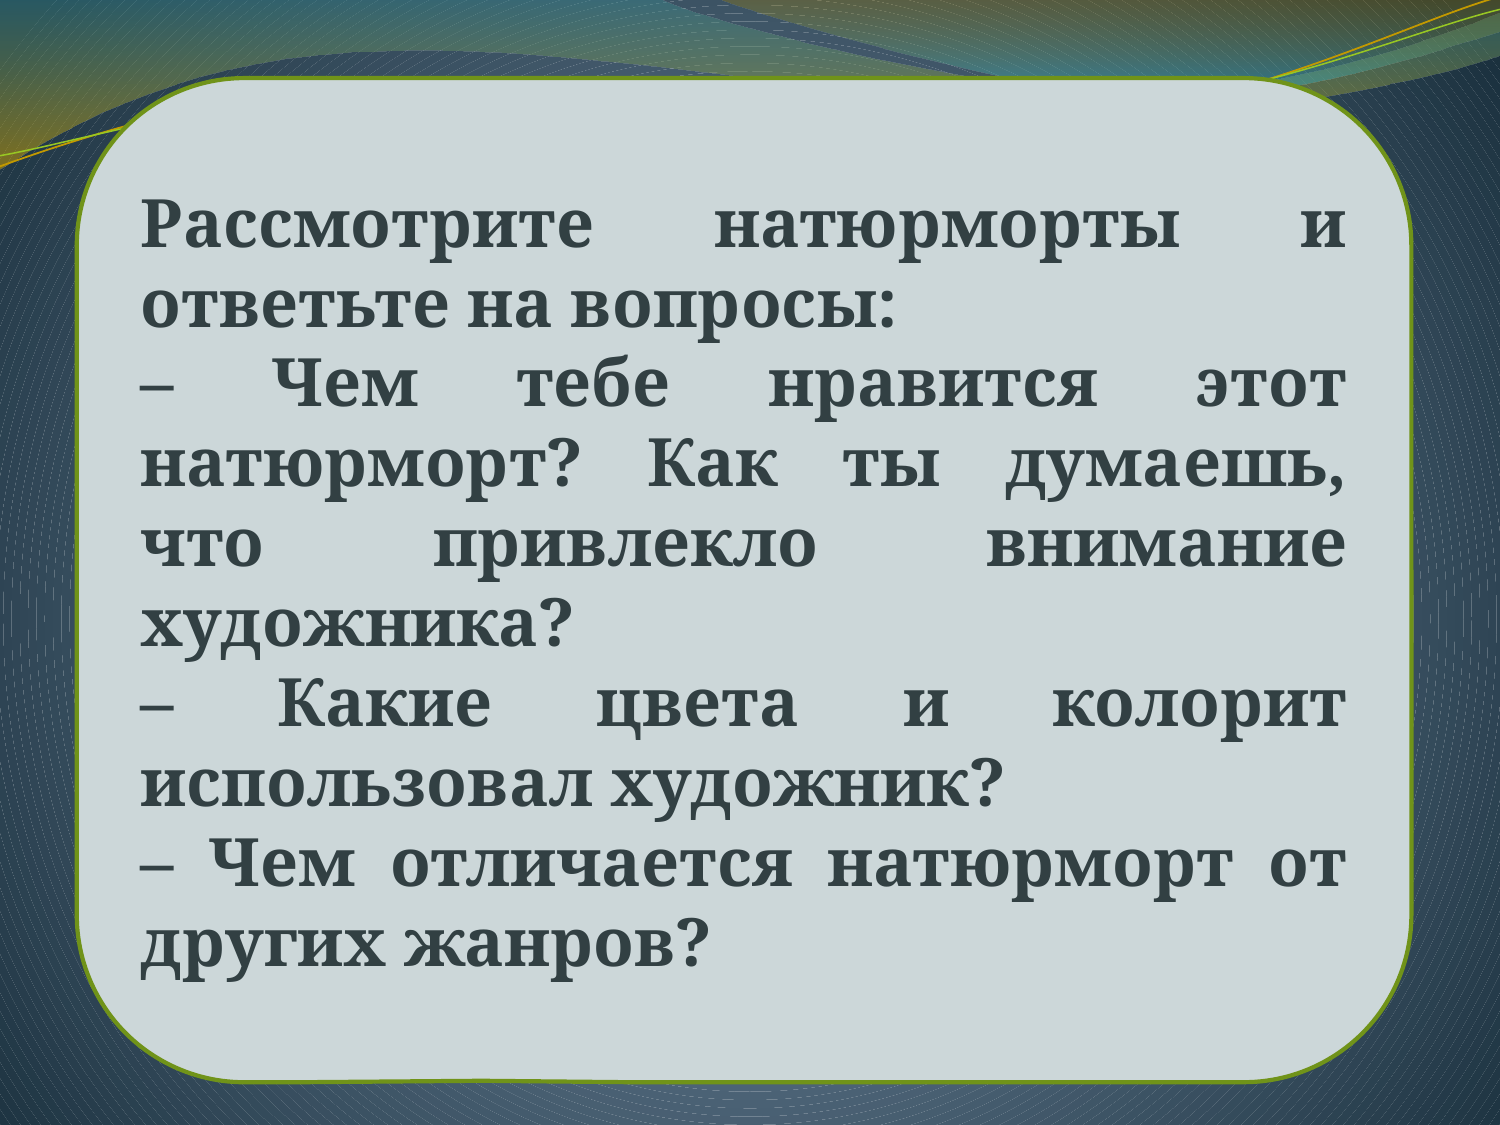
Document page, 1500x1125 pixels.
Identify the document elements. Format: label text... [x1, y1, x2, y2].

text_box Рассмотрите натюрморты и ответьте на вопросы: – Чем тебе нравится этот натюрморт? Как ты думаешь, что привлекло внимание художника? – Какие цвета и колорит использовал художник? – Чем отличается натюрморт от других жанров? [74, 75, 1414, 1085]
